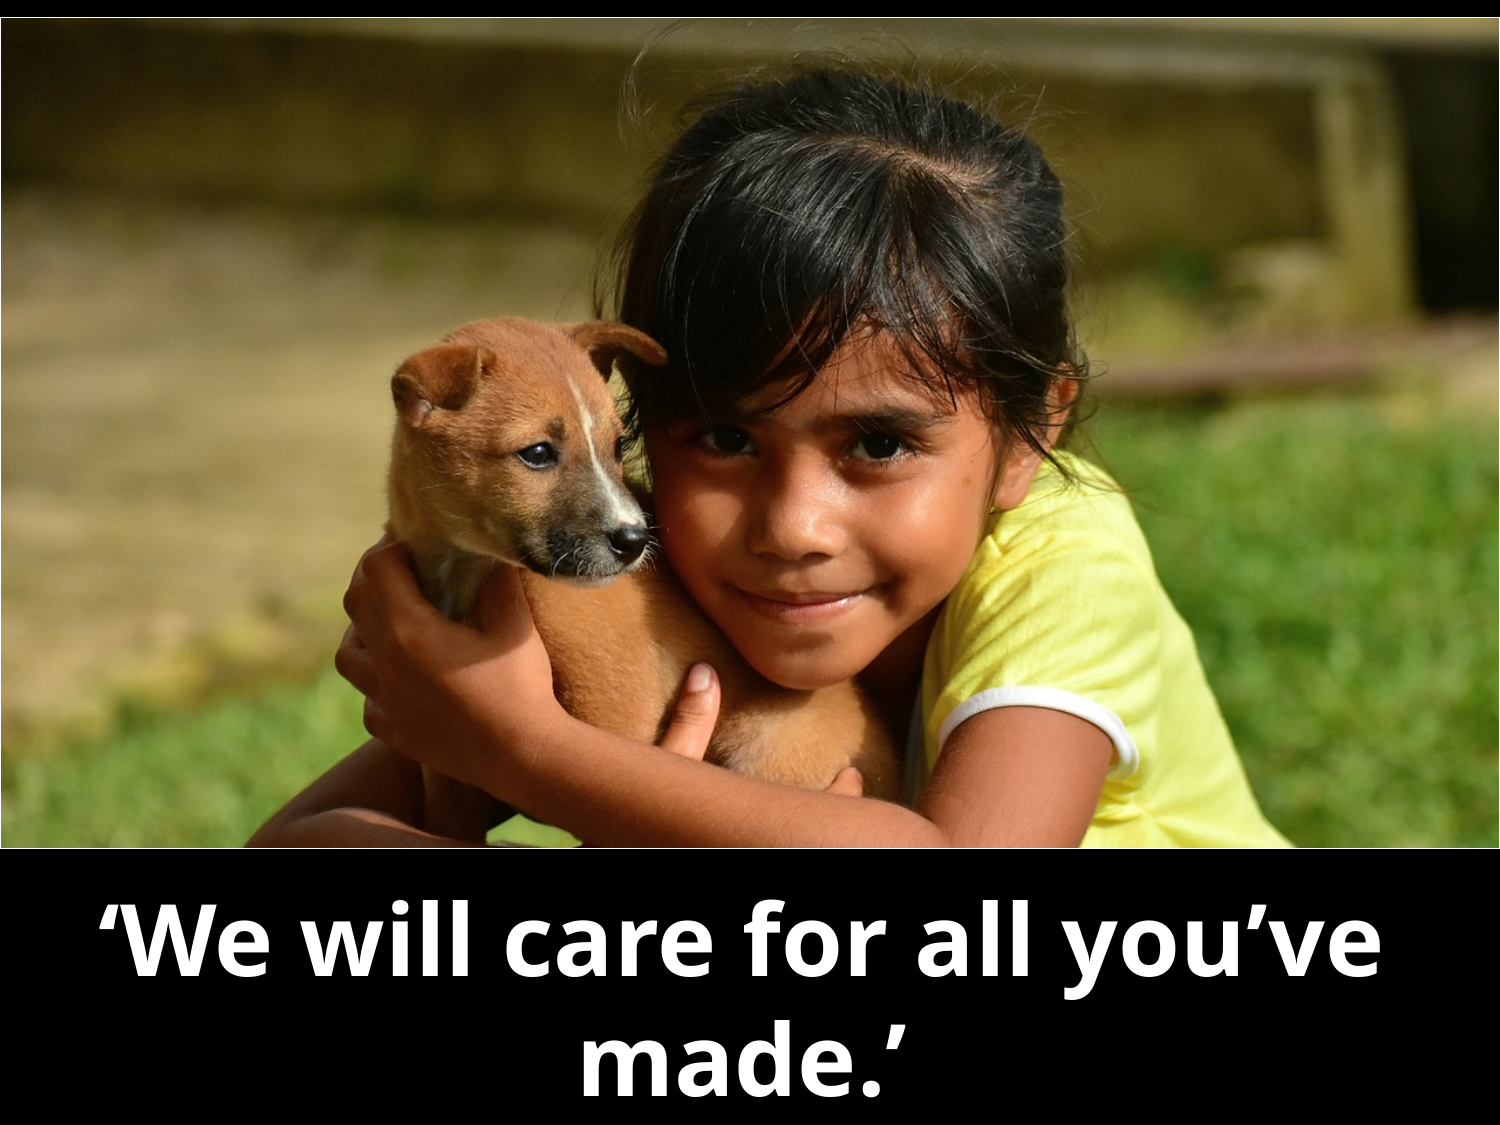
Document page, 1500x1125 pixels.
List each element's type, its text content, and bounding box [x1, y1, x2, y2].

text_box ‘We will care for all you’ve made.’ [0, 869, 1484, 1125]
picture [0, 17, 1500, 849]
